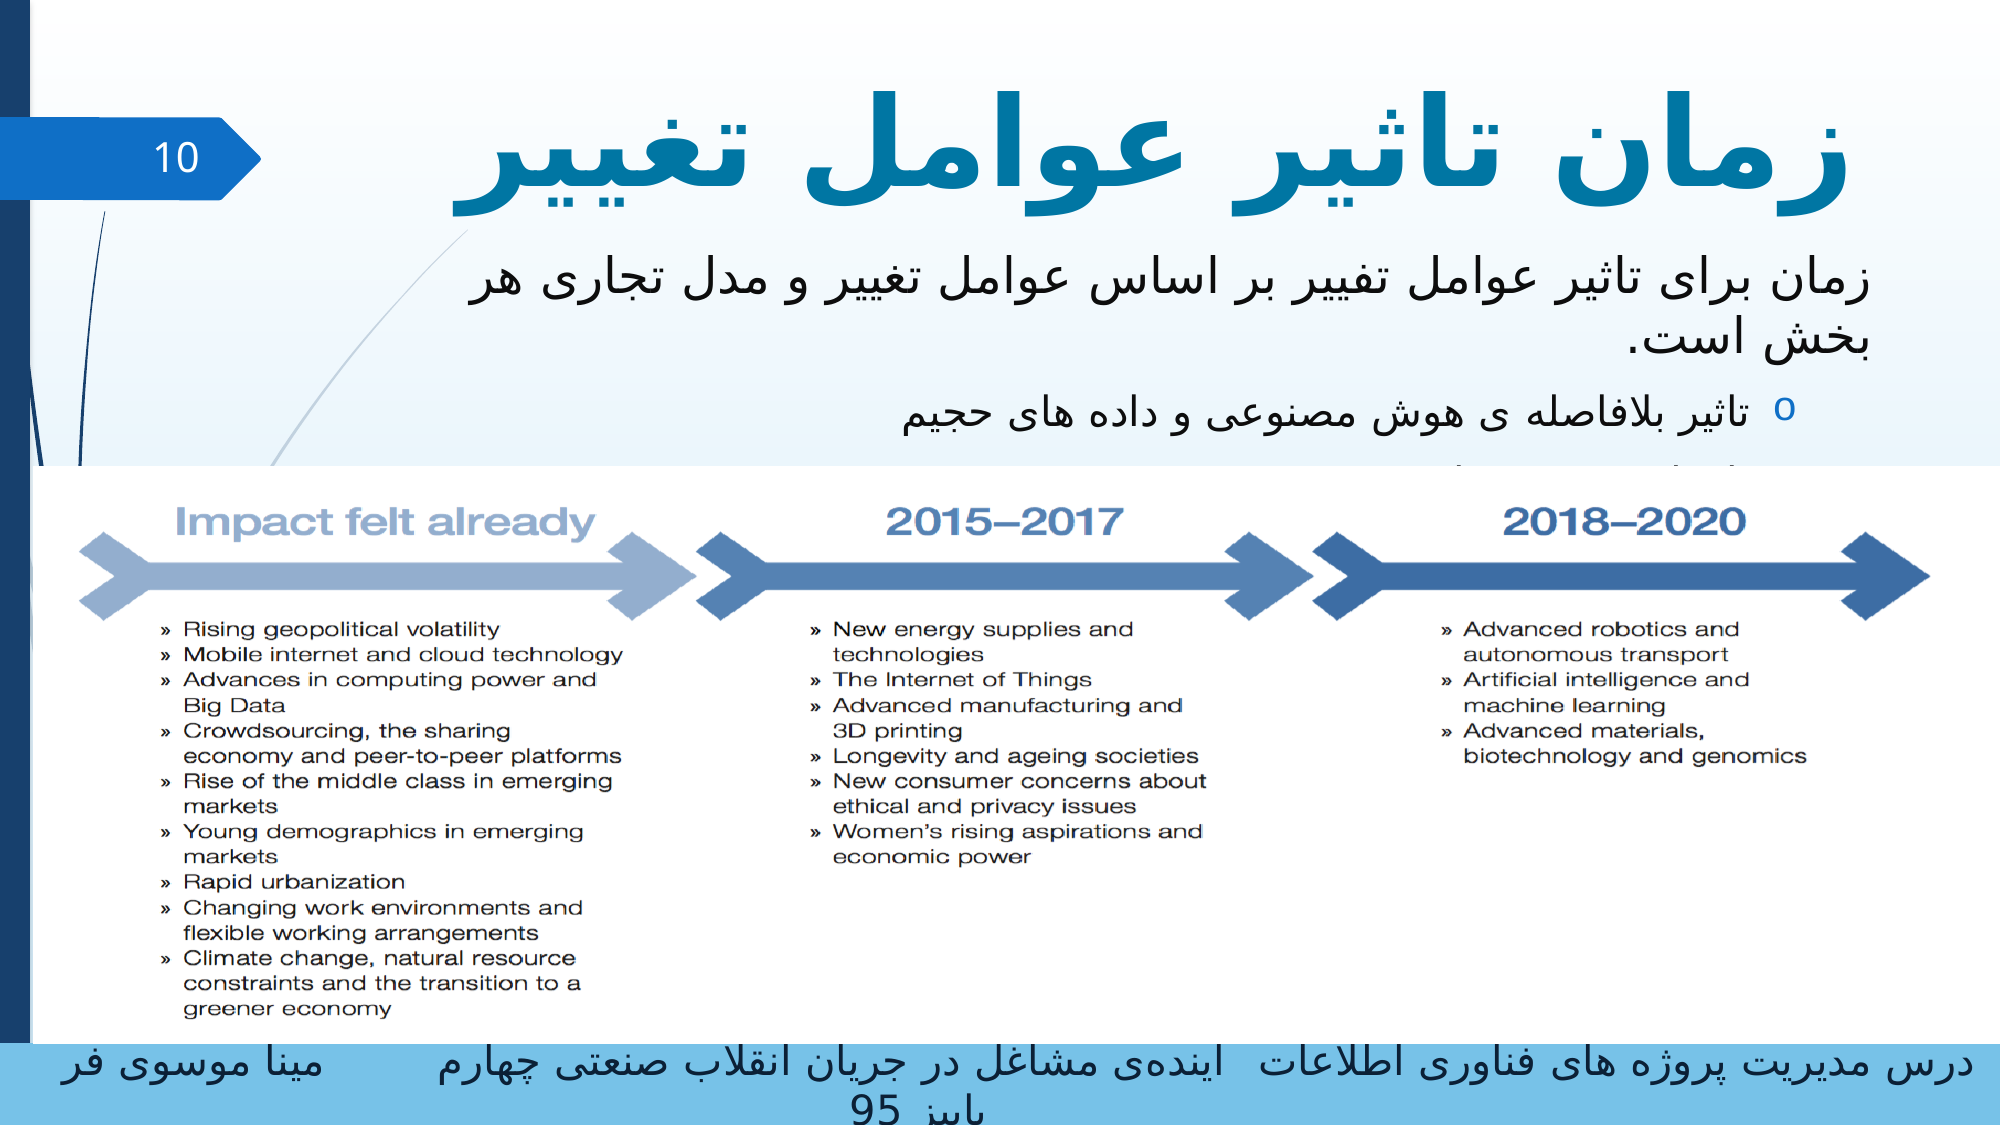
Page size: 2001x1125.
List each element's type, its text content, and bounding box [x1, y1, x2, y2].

text_box درس مدیریت پروژه های فناوری اطلاعات آینده‌ی مشاغل در جریان انقلاب صنعتی چهارم مینا موسوی فر پاییز 95 [0, 1043, 2000, 1125]
picture [32, 466, 2000, 1044]
title زمان تاثیر عوامل تغییر [425, 54, 1888, 236]
list زمان برای تاثیر عوامل تفییر بر اساس عوامل تغییر و مدل تجاری هر بخش است. تاثیر بلافاصله ی هوش مصنوعی و داده های حجیم نامعلوم بودن شتاب تغییر صنعت [424, 236, 1888, 466]
slide_number 10 [87, 129, 216, 190]
